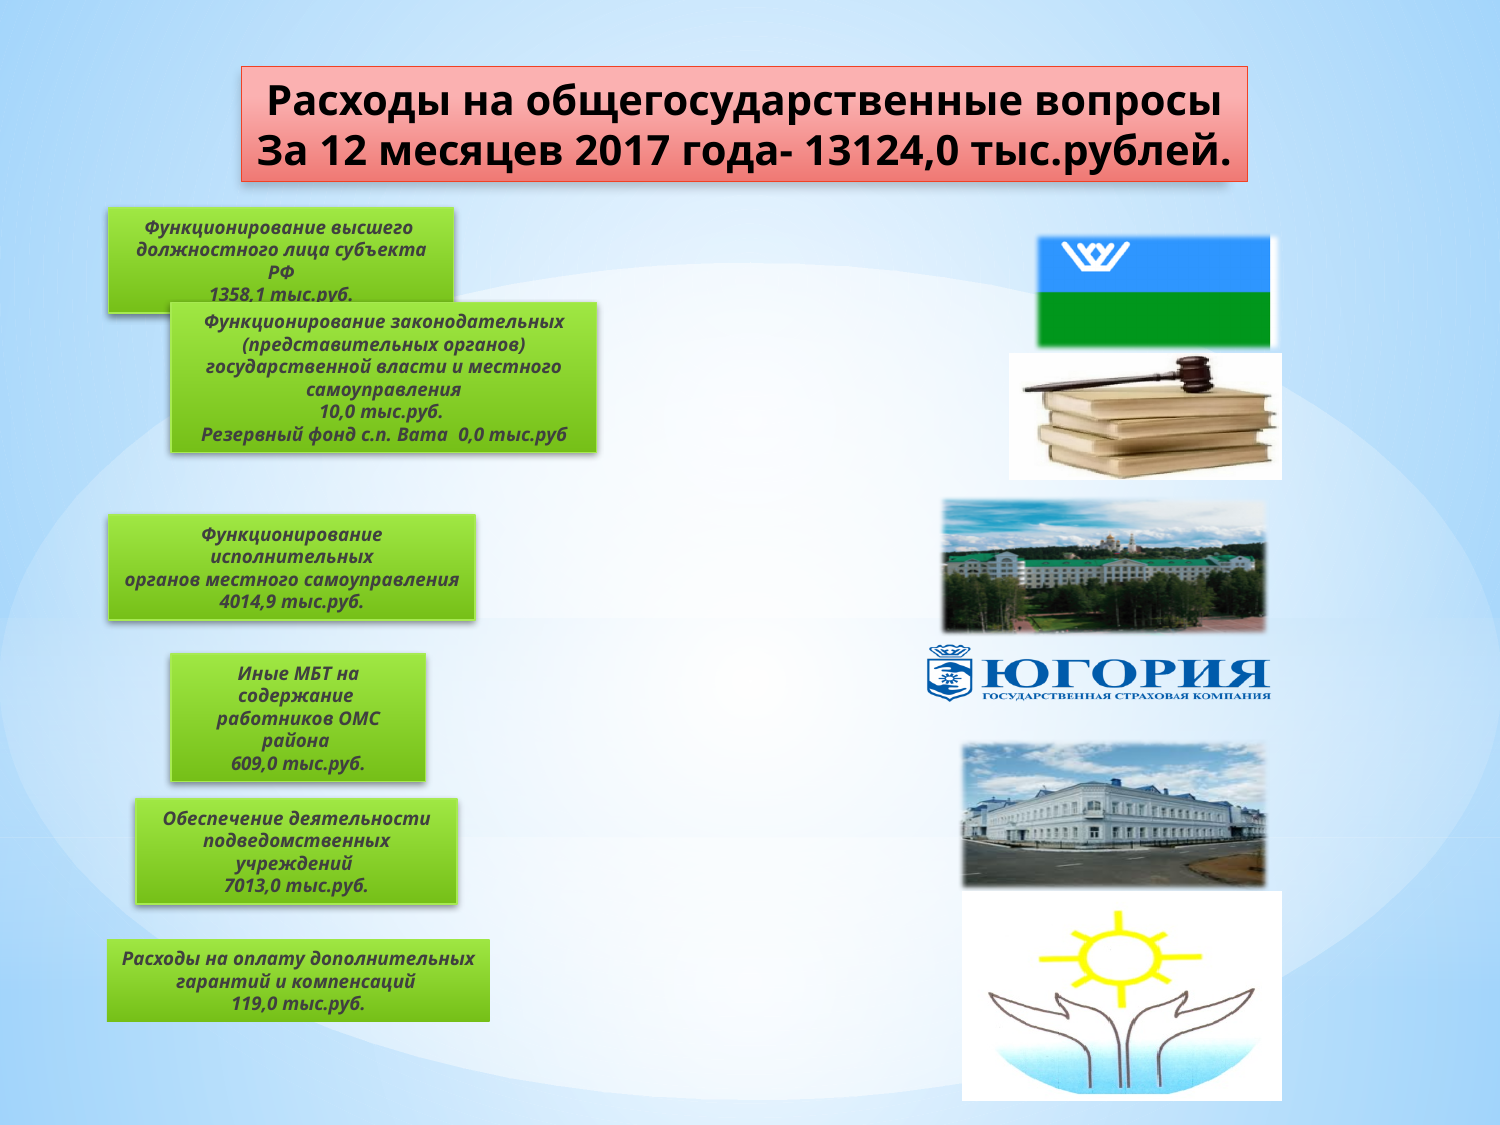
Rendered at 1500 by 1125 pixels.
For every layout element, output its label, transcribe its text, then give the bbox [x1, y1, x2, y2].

text_box Обеспечение деятельности подведомственных учреждений 7013,0 тыс.руб. [135, 798, 458, 905]
text_box Иные МБТ на содержание работников ОМС района 609,0 тыс.руб. [170, 653, 426, 782]
picture [1009, 353, 1282, 480]
text_box Расходы на оплату дополнительных гарантий и компенсаций 119,0 тыс.руб. [106, 939, 490, 1022]
text_box Функционирование законодательных (представительных органов) государственной власти и местного самоуправления 10,0 тыс.руб. Резервный фонд с.п. Вата 0,0 тыс.руб [170, 302, 597, 453]
picture [915, 495, 1282, 710]
text_box Расходы на общегосударственные вопросы За 12 месяцев 2017 года- 13124,0 тыс.рублей. [241, 66, 1248, 182]
text_box Функционирование высшего должностного лица субъекта РФ 1358,1 тыс.руб. [108, 207, 454, 314]
picture [1033, 231, 1282, 352]
text_box Функционирование исполнительных органов местного самоуправления 4014,9 тыс.руб. [108, 514, 476, 621]
picture [958, 739, 1282, 1101]
